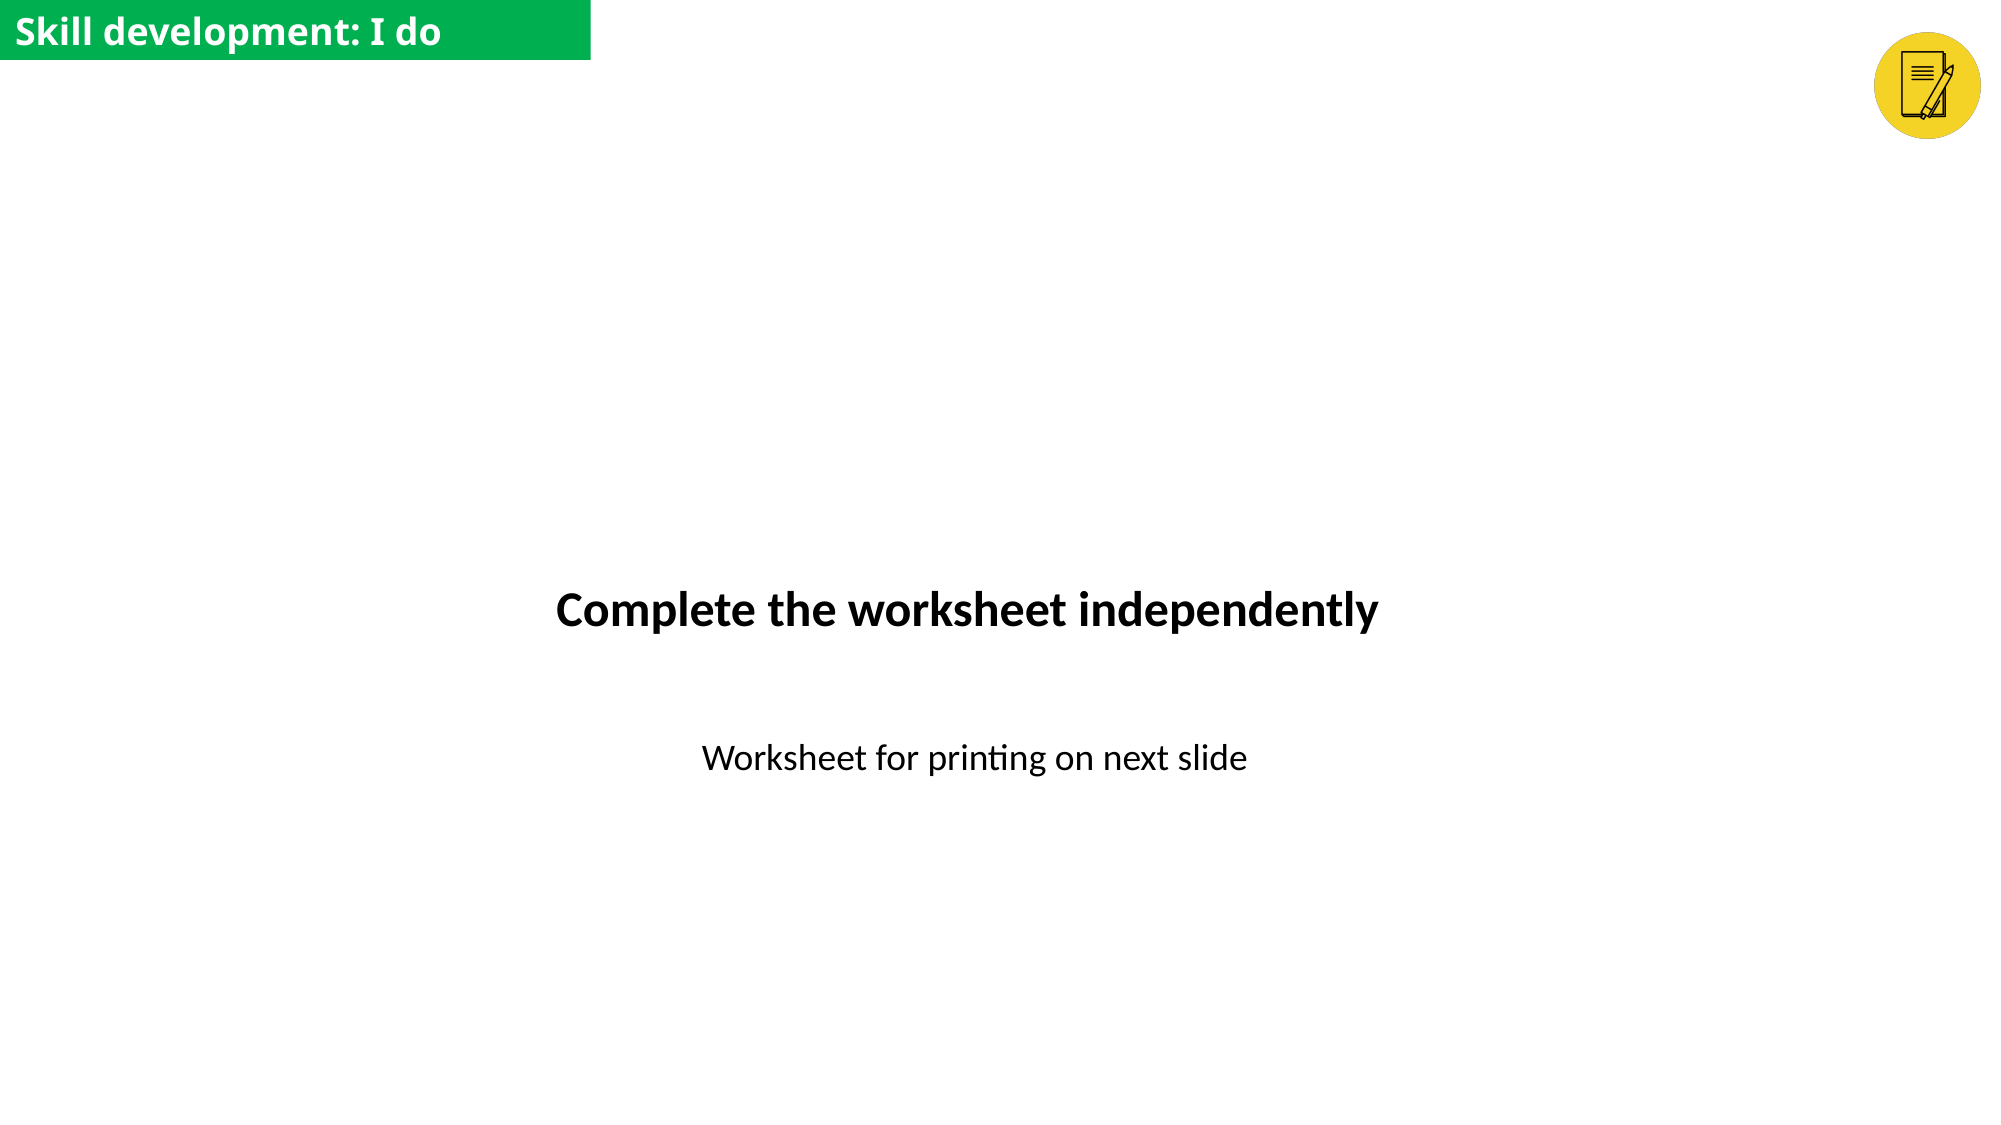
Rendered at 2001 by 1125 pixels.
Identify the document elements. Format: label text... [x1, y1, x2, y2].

picture [1872, 29, 1984, 141]
text_box Complete the worksheet independently [541, 569, 1416, 645]
text_box Worksheet for printing on next slide [686, 725, 1271, 786]
text_box Skill development: I do [0, 0, 591, 60]
